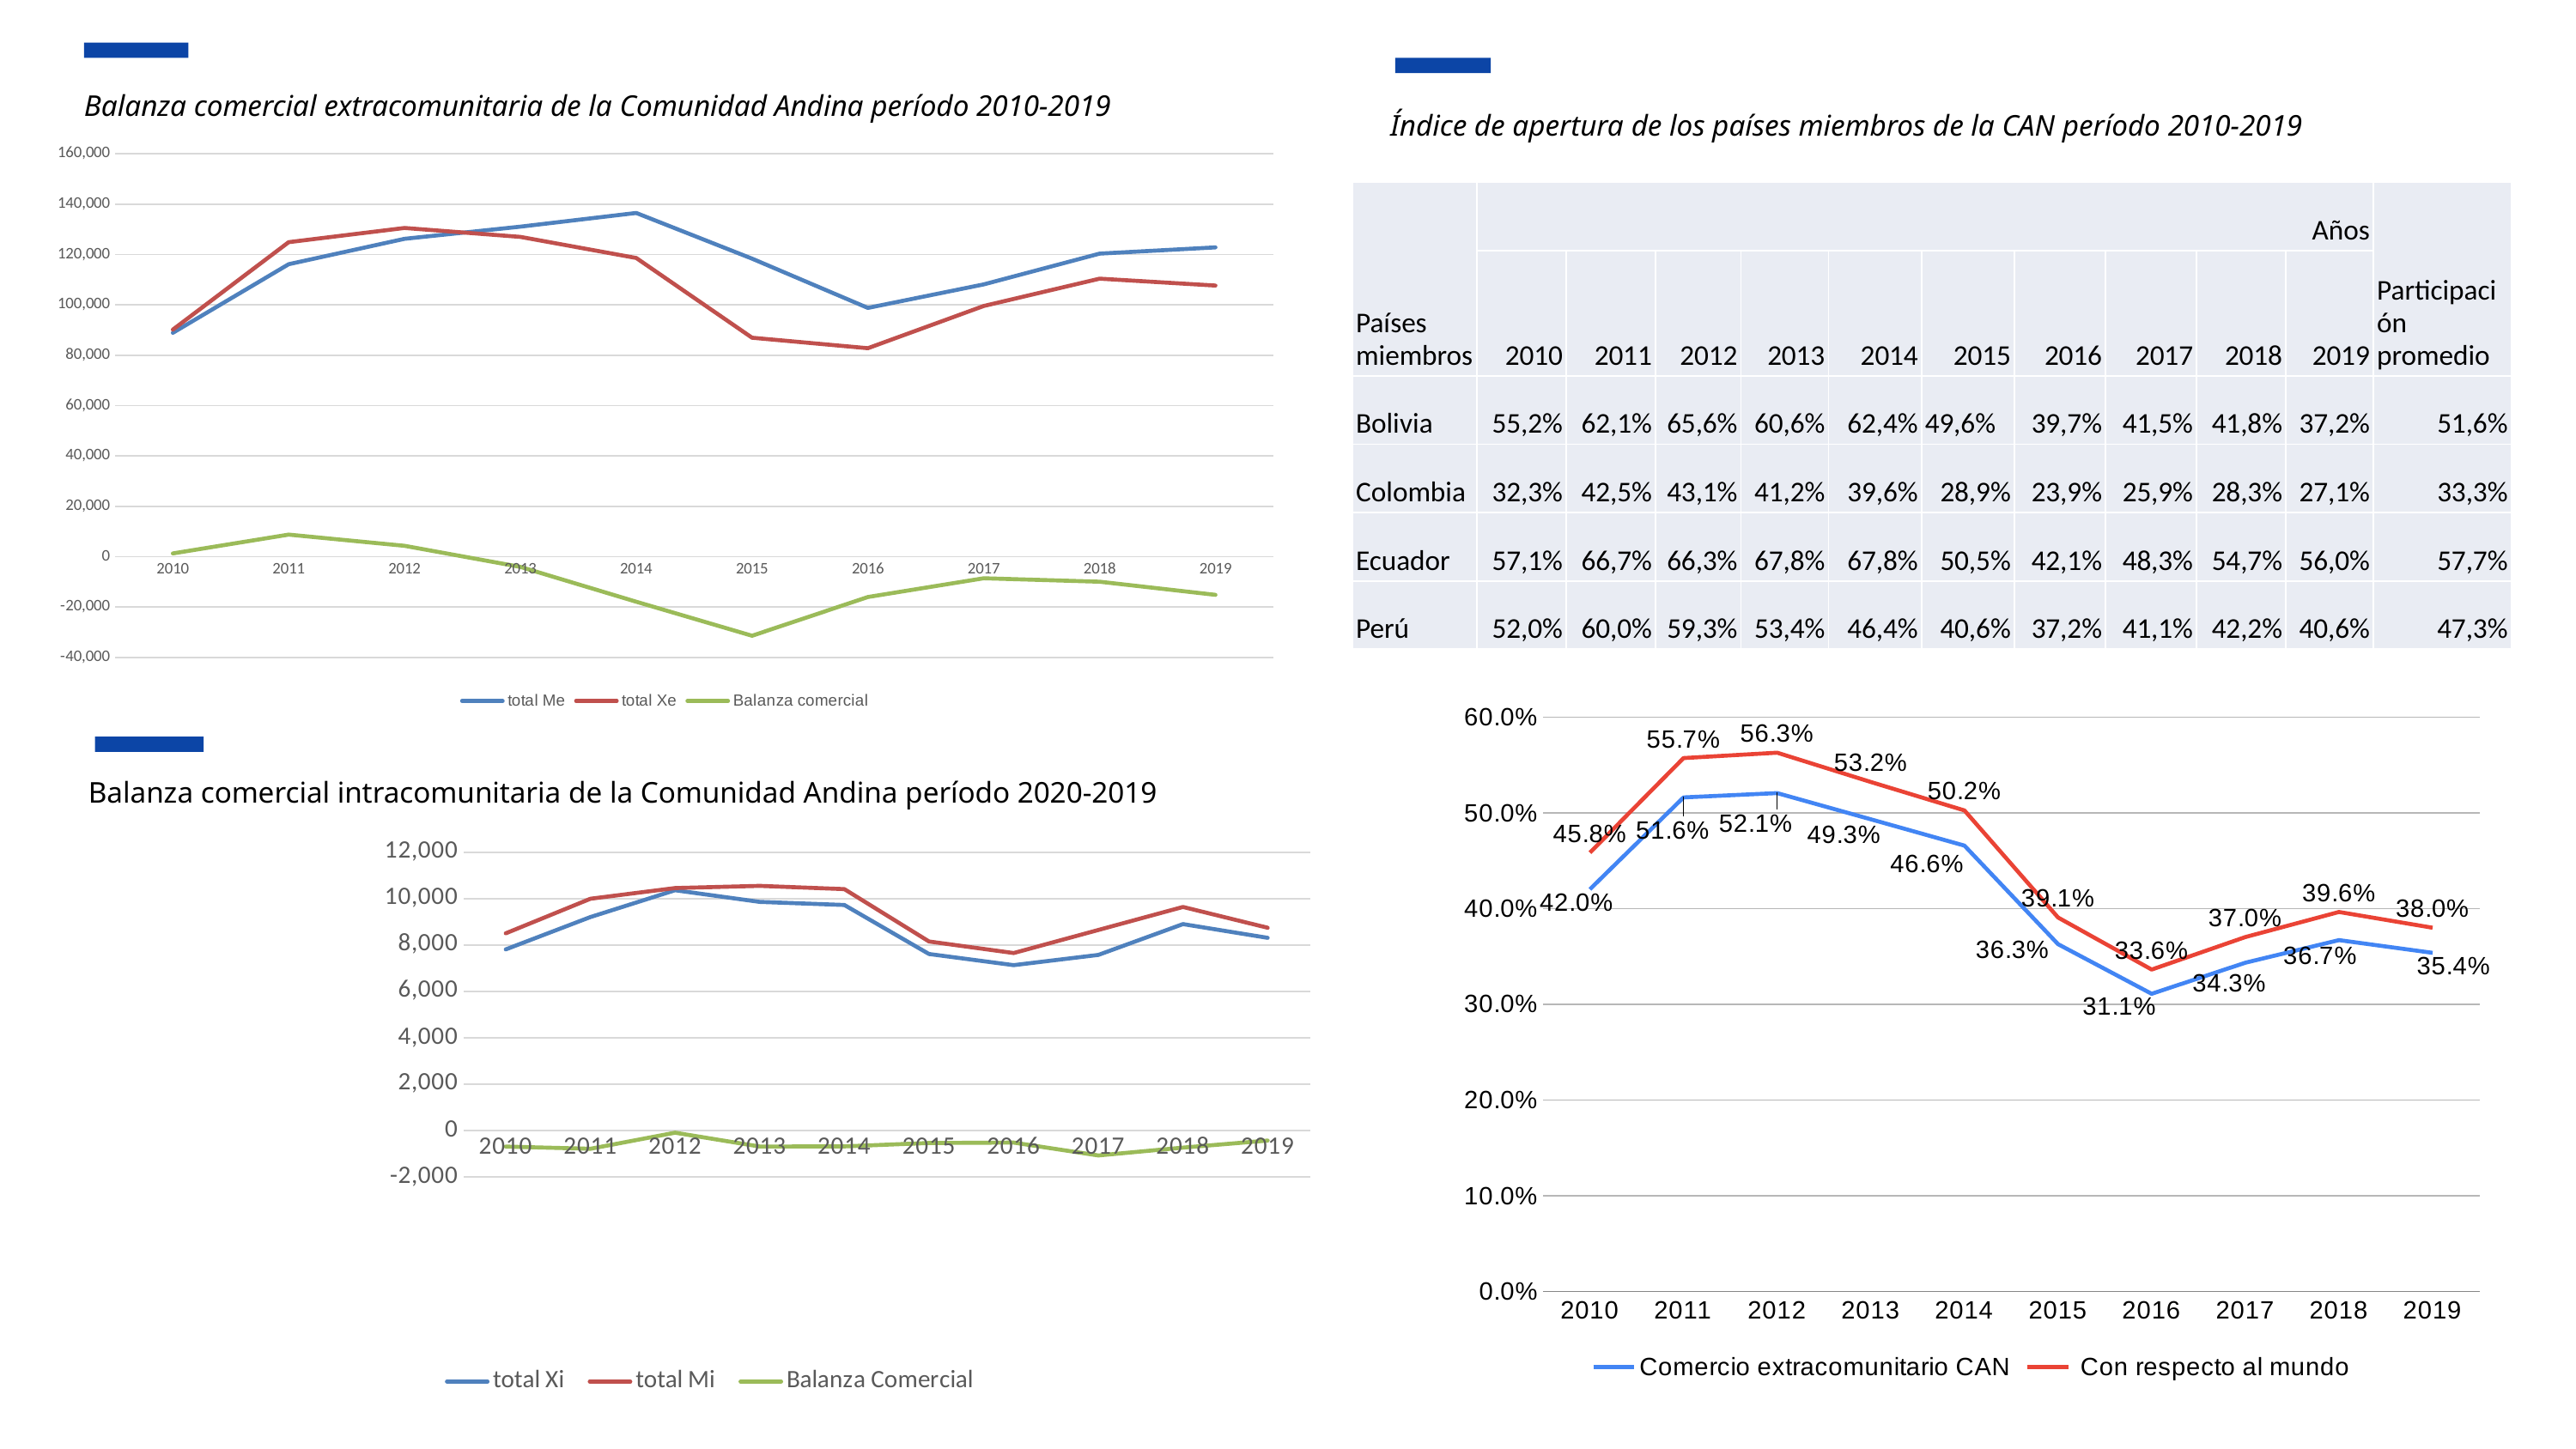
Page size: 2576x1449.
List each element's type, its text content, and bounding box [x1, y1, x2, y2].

table_cell 50,5% [1923, 513, 2014, 580]
table_cell 43,1% [1656, 445, 1741, 512]
chart [96, 816, 1332, 1411]
table_cell 59,3% [1656, 582, 1741, 648]
table_cell Ecuador [1353, 513, 1476, 580]
table_cell 56,0% [2287, 513, 2372, 580]
table_cell 49,6% [1923, 377, 2014, 444]
table_cell 39,7% [2015, 377, 2105, 444]
table_cell 60,6% [1741, 377, 1828, 444]
table_cell 57,1% [1478, 513, 1565, 580]
table_cell 2016 [2015, 252, 2105, 375]
table_cell Colombia [1353, 445, 1476, 512]
table_cell 23,9% [2015, 445, 2105, 512]
table_cell 40,6% [2287, 582, 2372, 648]
chart [1443, 688, 2501, 1387]
table_cell 2010 [1478, 252, 1565, 375]
table_cell 60,0% [1567, 582, 1655, 648]
table_cell 41,8% [2197, 377, 2285, 444]
table_cell 57,7% [2374, 513, 2511, 580]
table_cell 53,4% [1741, 582, 1828, 648]
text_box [88, 736, 1299, 801]
table_cell 32,3% [1478, 445, 1565, 512]
table_cell 2012 [1656, 252, 1741, 375]
table_cell 28,9% [1923, 445, 2014, 512]
table_cell 67,8% [1741, 513, 1828, 580]
table_cell 2018 [2197, 252, 2285, 375]
table_cell 42,2% [2197, 582, 2285, 648]
table_cell 65,6% [1656, 377, 1741, 444]
table_cell 39,6% [1829, 445, 1921, 512]
table_cell 67,8% [1829, 513, 1921, 580]
table_cell 47,3% [2374, 582, 2511, 648]
table_cell 55,2% [1478, 377, 1565, 444]
table_cell Bolivia [1353, 377, 1476, 444]
table_cell 66,7% [1567, 513, 1655, 580]
table_header Países miembros [1353, 183, 1476, 375]
table_cell Perú [1353, 582, 1476, 648]
table_cell 37,2% [2015, 582, 2105, 648]
table_cell 52,0% [1478, 582, 1565, 648]
table_cell 2013 [1741, 252, 1828, 375]
table_cell 62,1% [1567, 377, 1655, 444]
table_cell 42,5% [1567, 445, 1655, 512]
table_cell 2017 [2106, 252, 2196, 375]
table_cell 41,5% [2106, 377, 2196, 444]
table_cell 2014 [1829, 252, 1921, 375]
table_cell 25,9% [2106, 445, 2196, 512]
table_cell 42,1% [2015, 513, 2105, 580]
table_cell 28,3% [2197, 445, 2285, 512]
table_cell 2011 [1567, 252, 1655, 375]
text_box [1389, 58, 2453, 203]
table_cell 27,1% [2287, 445, 2372, 512]
table_cell 46,4% [1829, 582, 1921, 648]
table_header Años [1478, 209, 2372, 250]
table_cell 2019 [2287, 252, 2372, 375]
table_header Participación promedio [2374, 183, 2511, 375]
table_cell 41,2% [1741, 445, 1828, 512]
table_cell 48,3% [2106, 513, 2196, 580]
table_cell 66,3% [1656, 513, 1741, 580]
table_cell 51,6% [2374, 377, 2511, 444]
table_cell 54,7% [2197, 513, 2285, 580]
table_cell 2015 [1923, 252, 2014, 375]
table_cell 41,1% [2106, 582, 2196, 648]
table_cell 37,2% [2287, 377, 2372, 444]
table_cell 33,3% [2374, 445, 2511, 512]
table_cell 40,6% [1923, 582, 2014, 648]
chart [32, 133, 1299, 716]
table_cell 62,4% [1829, 377, 1921, 444]
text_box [83, 42, 1246, 183]
